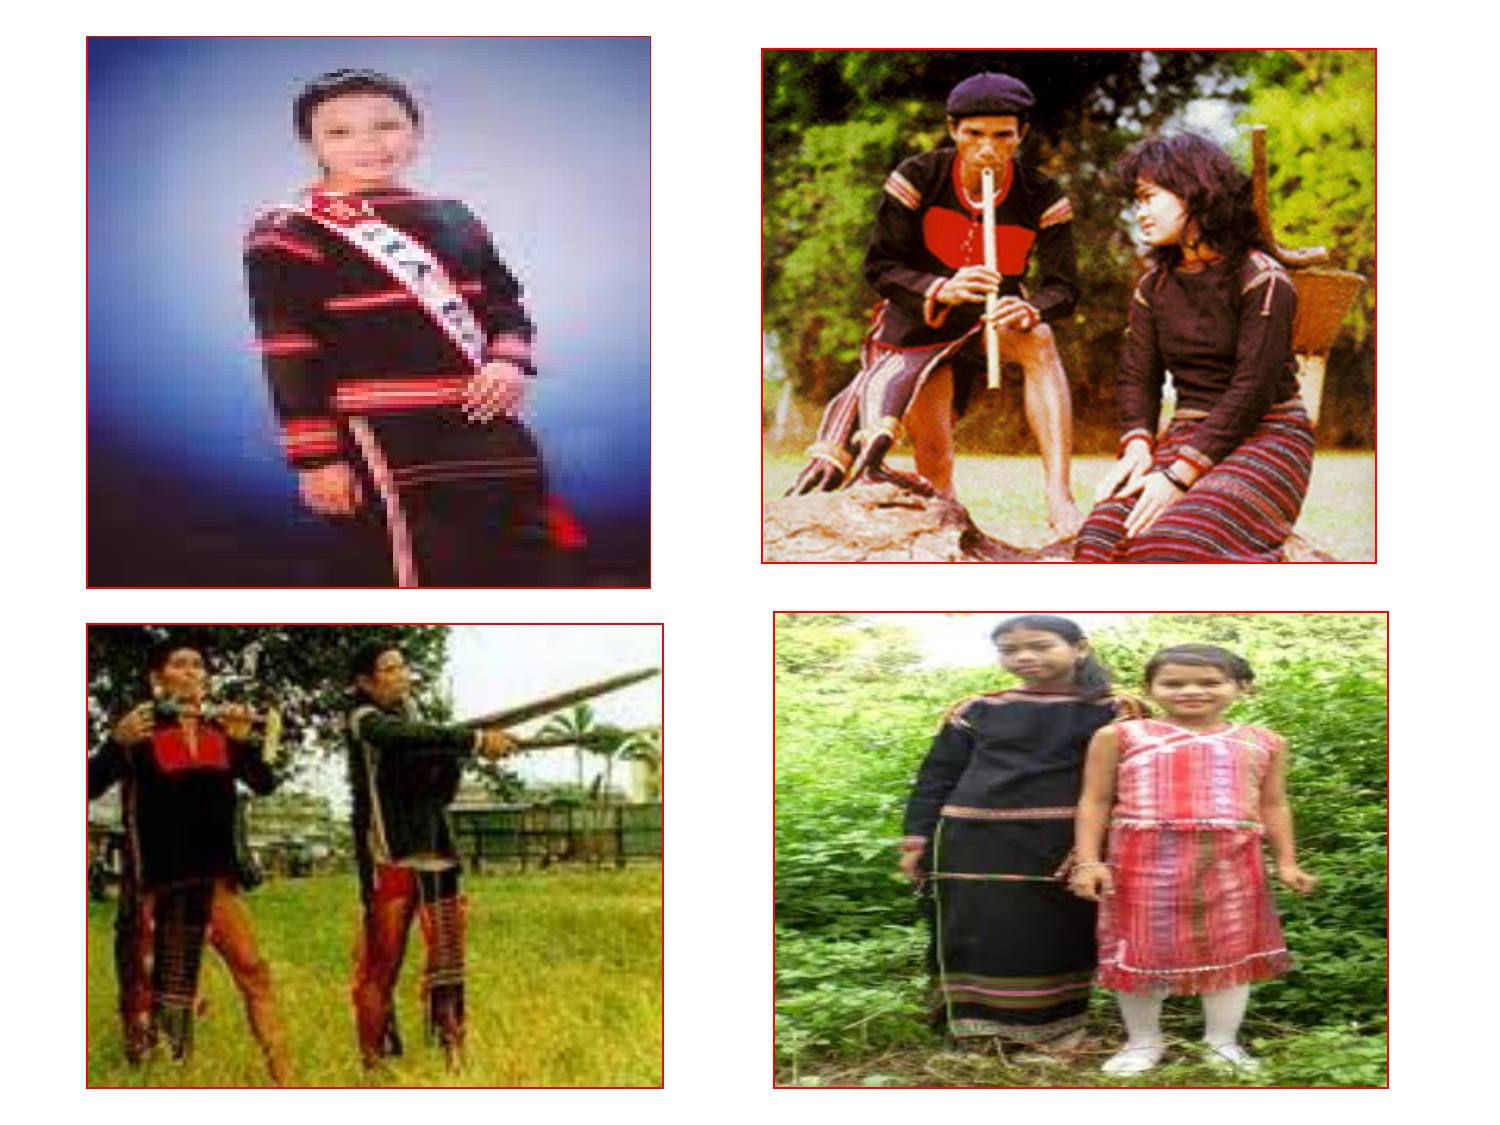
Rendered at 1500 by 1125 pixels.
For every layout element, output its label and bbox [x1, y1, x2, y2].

picture [774, 612, 1388, 1088]
picture [762, 49, 1376, 563]
picture [87, 624, 663, 1088]
picture [87, 37, 651, 588]
